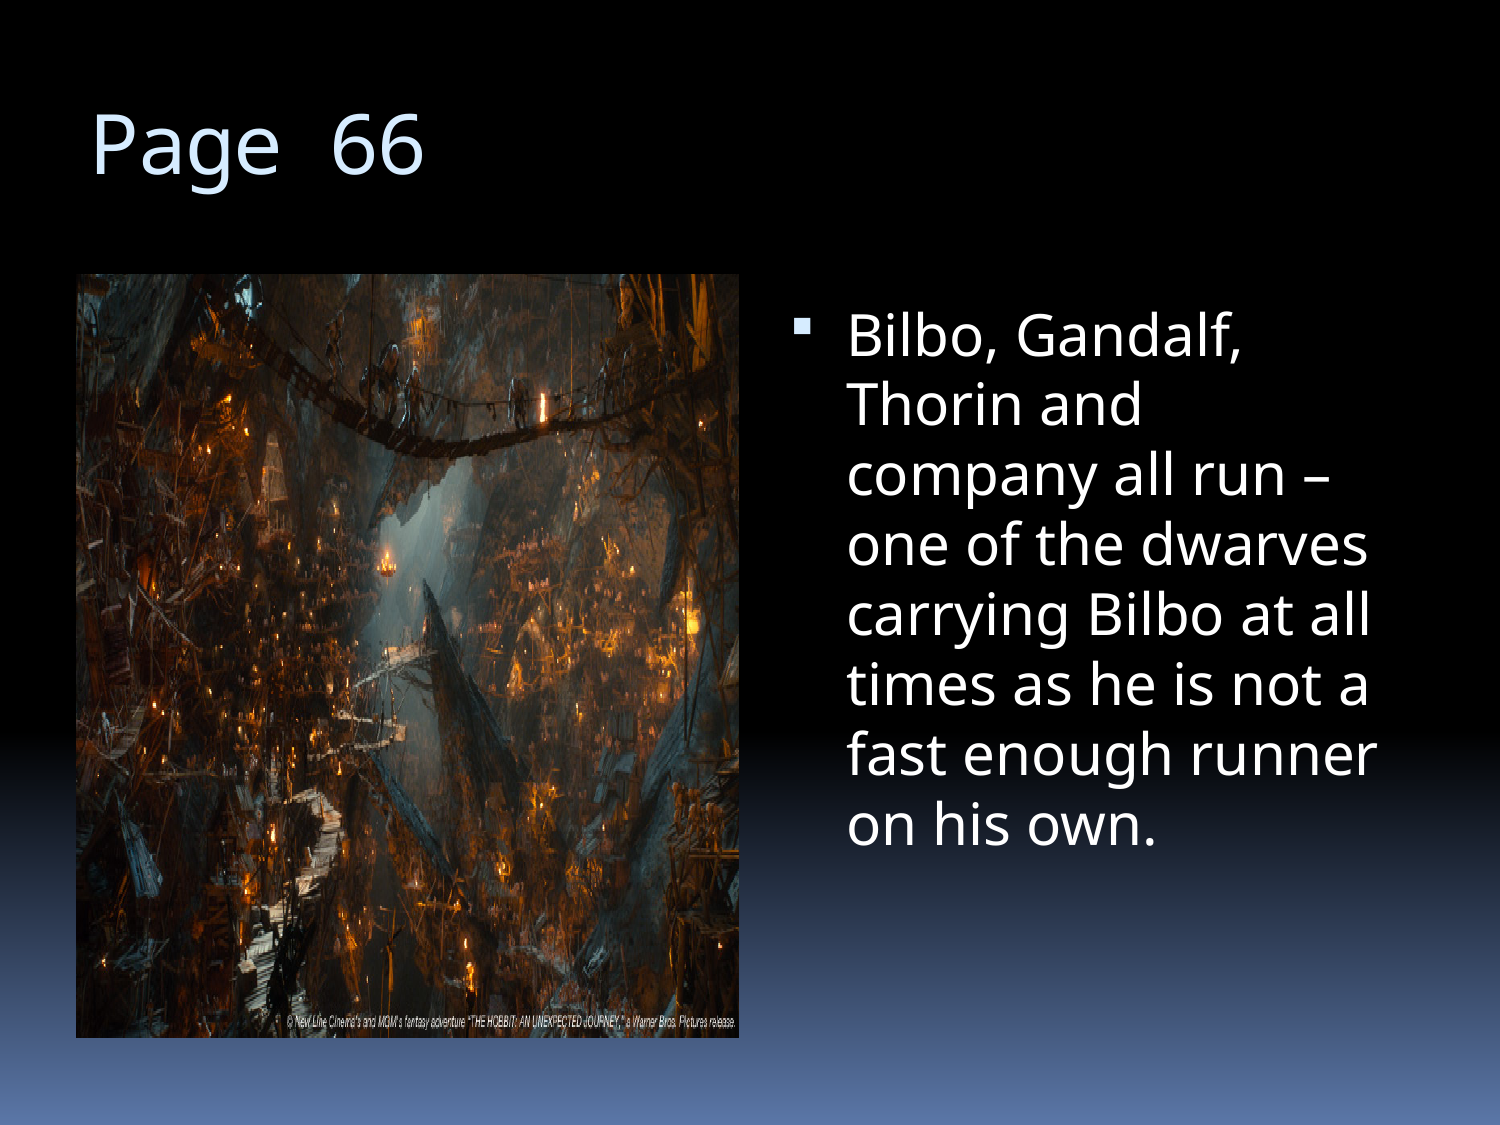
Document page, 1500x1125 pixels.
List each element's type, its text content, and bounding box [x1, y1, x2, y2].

list Bilbo, Gandalf, Thorin and company all run – one of the dwarves carrying Bilbo at all times as he is not a fast enough runner on his own. [763, 290, 1427, 1033]
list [75, 274, 740, 1038]
title Page 66 [75, 83, 1425, 234]
